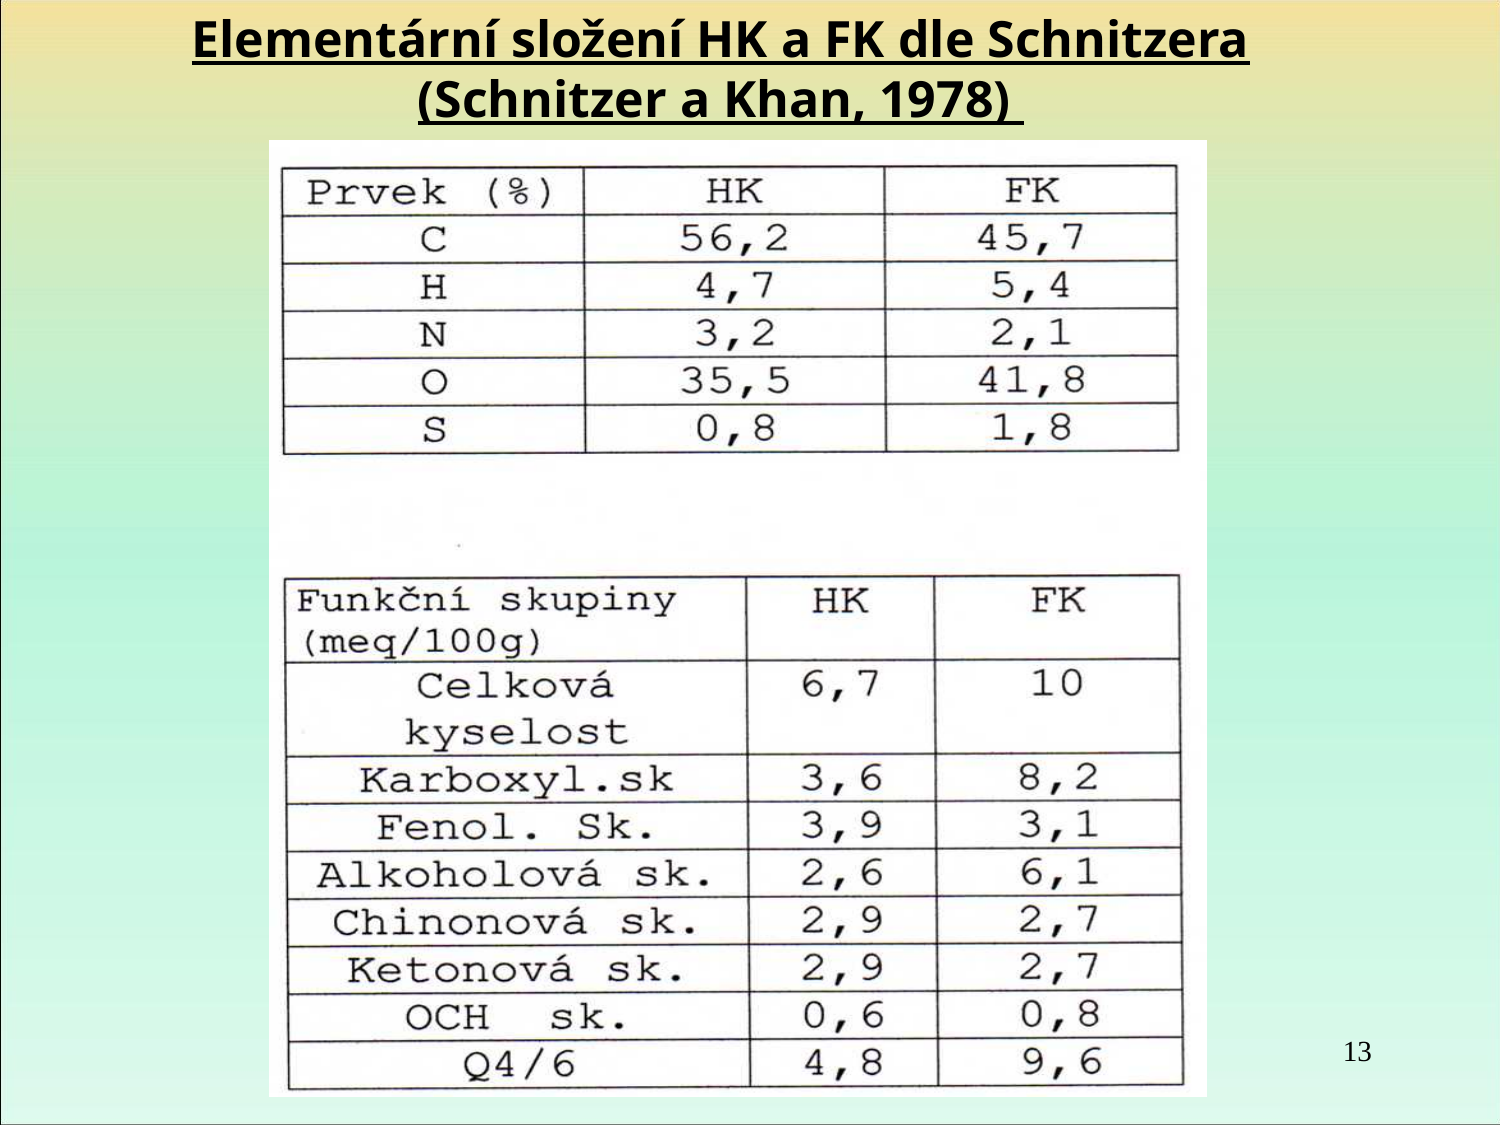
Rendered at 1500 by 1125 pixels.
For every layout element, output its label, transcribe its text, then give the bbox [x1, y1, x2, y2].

text_box Elementární složení HK a FK dle Schnitzera (Schnitzer a Khan, 1978) [58, 0, 1383, 135]
slide_number 13 [1210, 1024, 1388, 1101]
picture [0, 0, 1500, 1125]
